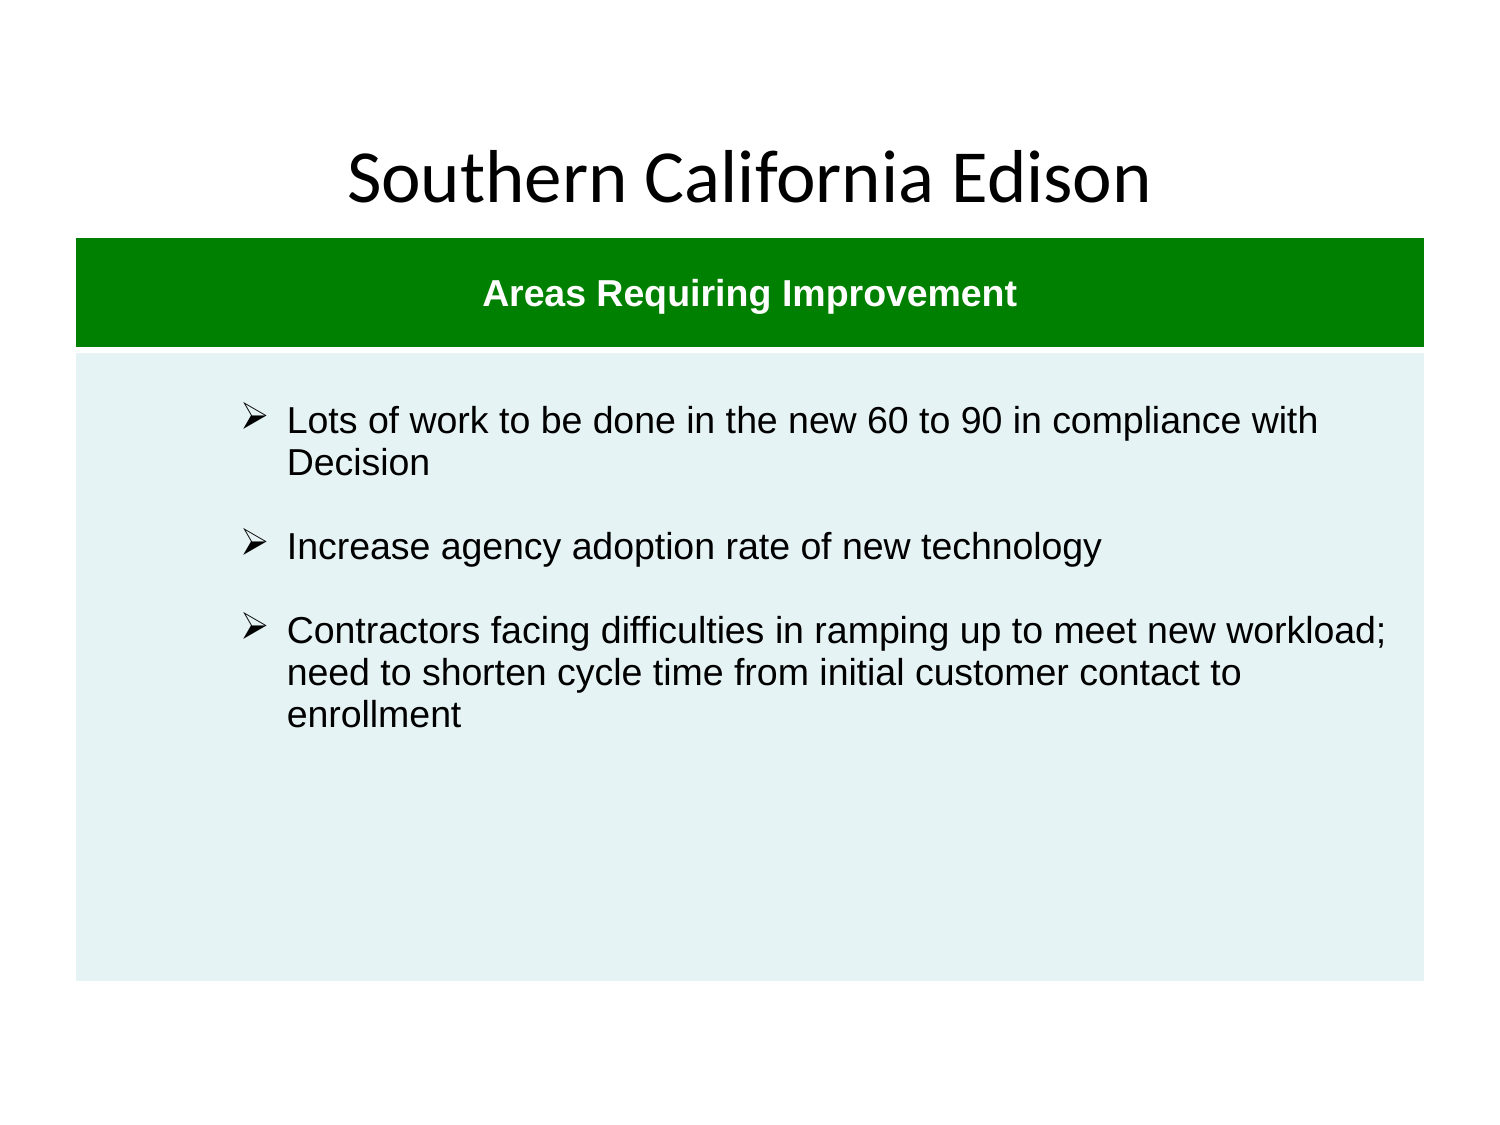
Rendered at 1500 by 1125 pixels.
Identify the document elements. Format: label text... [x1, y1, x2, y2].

table_header Areas Requiring Improvement [76, 238, 1424, 347]
title Southern California Edison [75, 97, 1425, 225]
table_cell Lots of work to be done in the new 60 to 90 in compliance with Decision Increase agency adoption rate of new technology Contractors facing difficulties in ramping up to meet new workload; need to shorten cycle time from initial customer contact to enrollment [76, 353, 1424, 981]
